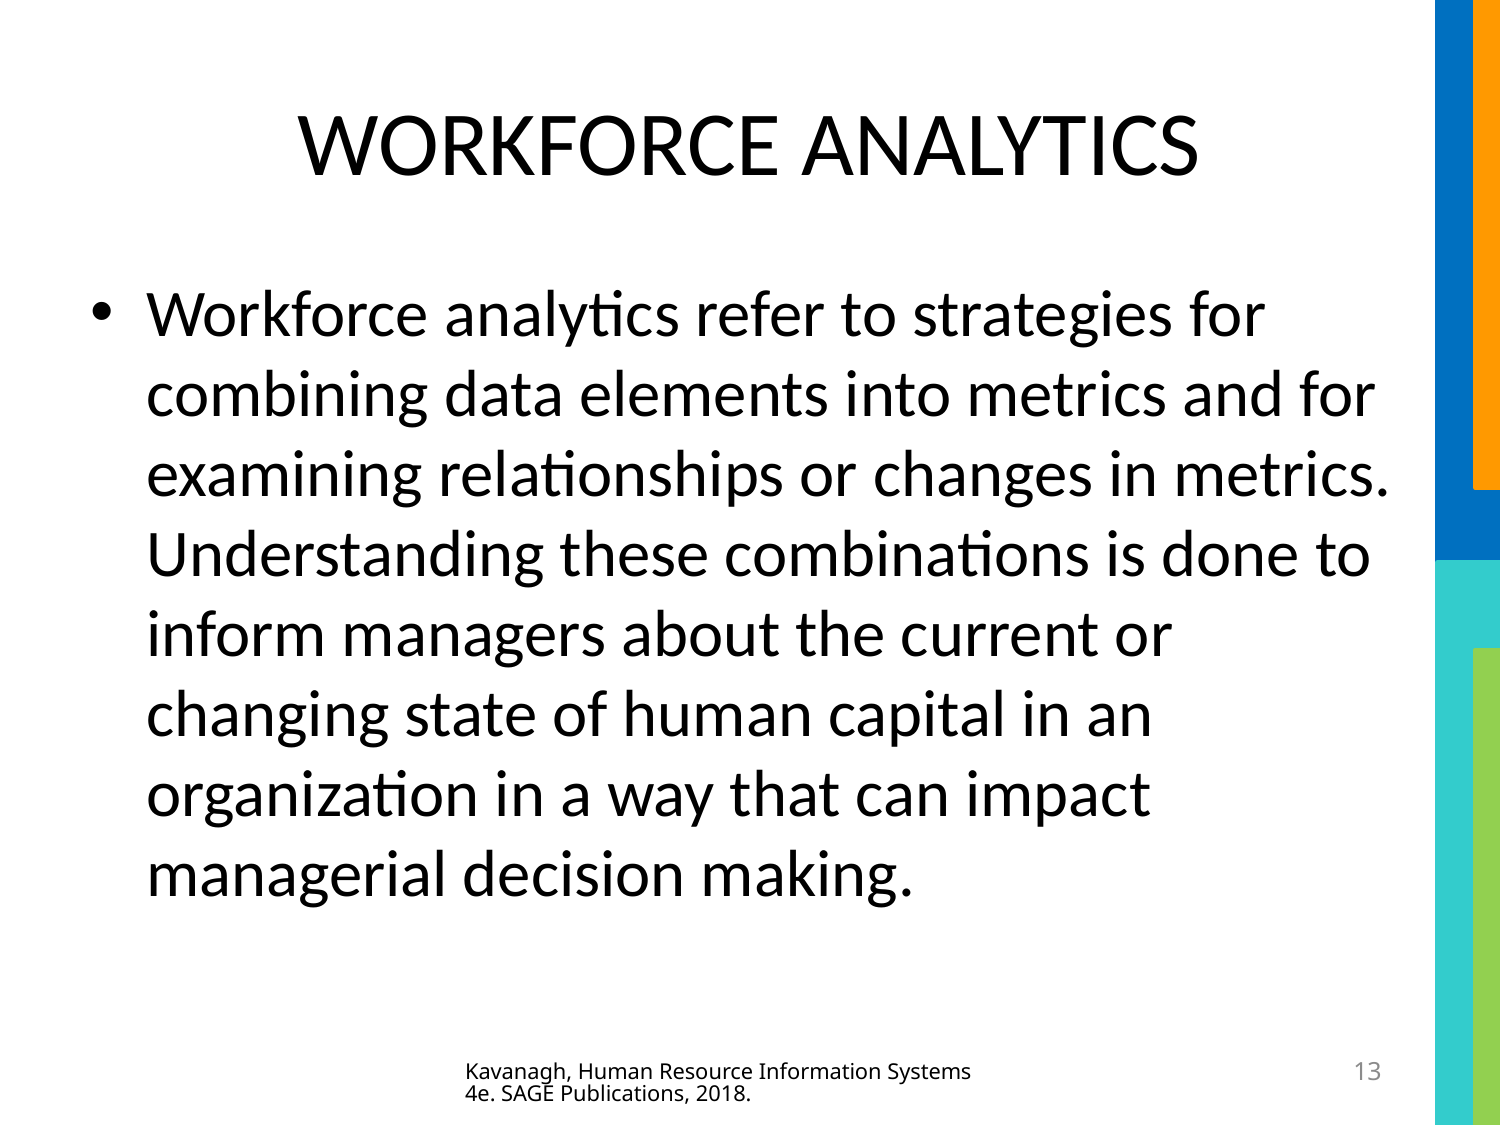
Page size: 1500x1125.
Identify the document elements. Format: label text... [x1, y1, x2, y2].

slide_number 13 [1059, 1042, 1397, 1103]
footer Kavanagh, Human Resource Information Systems 4e. SAGE Publications, 2018. [450, 1042, 1004, 1103]
list Workforce analytics refer to strategies for combining data elements into metrics and for examining relationships or changes in metrics. Understanding these combinations is done to inform managers about the current or changing state of human capital in an organization in a way that can impact managerial decision making. [75, 262, 1425, 1005]
title WORKFORCE ANALYTICS [75, 45, 1425, 233]
